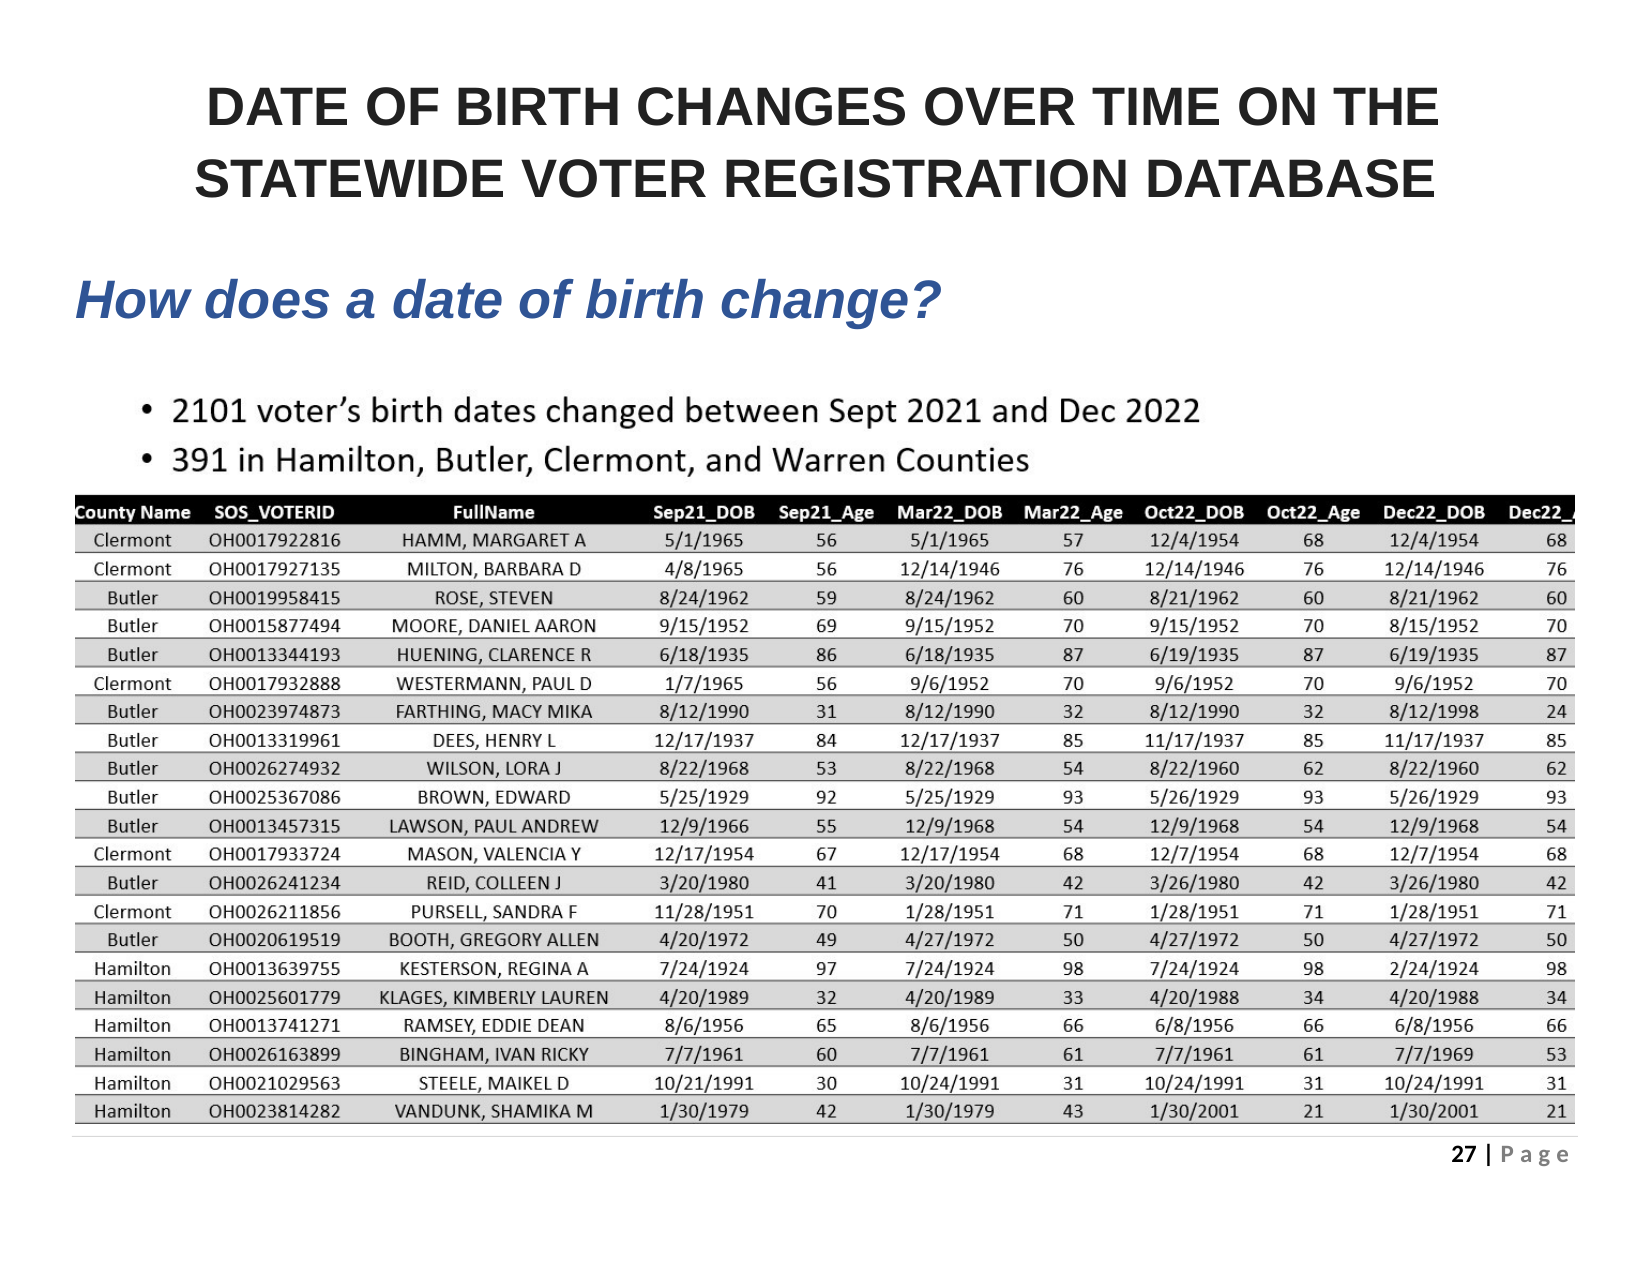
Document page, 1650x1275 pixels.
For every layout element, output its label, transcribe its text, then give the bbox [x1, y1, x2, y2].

title DATE OF BIRTH CHANGES OVER TIME ON THE STATEWIDE VOTER REGISTRATION DATABASE [192, 63, 1460, 278]
slide_number 27 | P a g e [1436, 1141, 1572, 1275]
picture [74, 389, 1576, 1125]
text_box How does a date of birth change? [72, 262, 946, 330]
